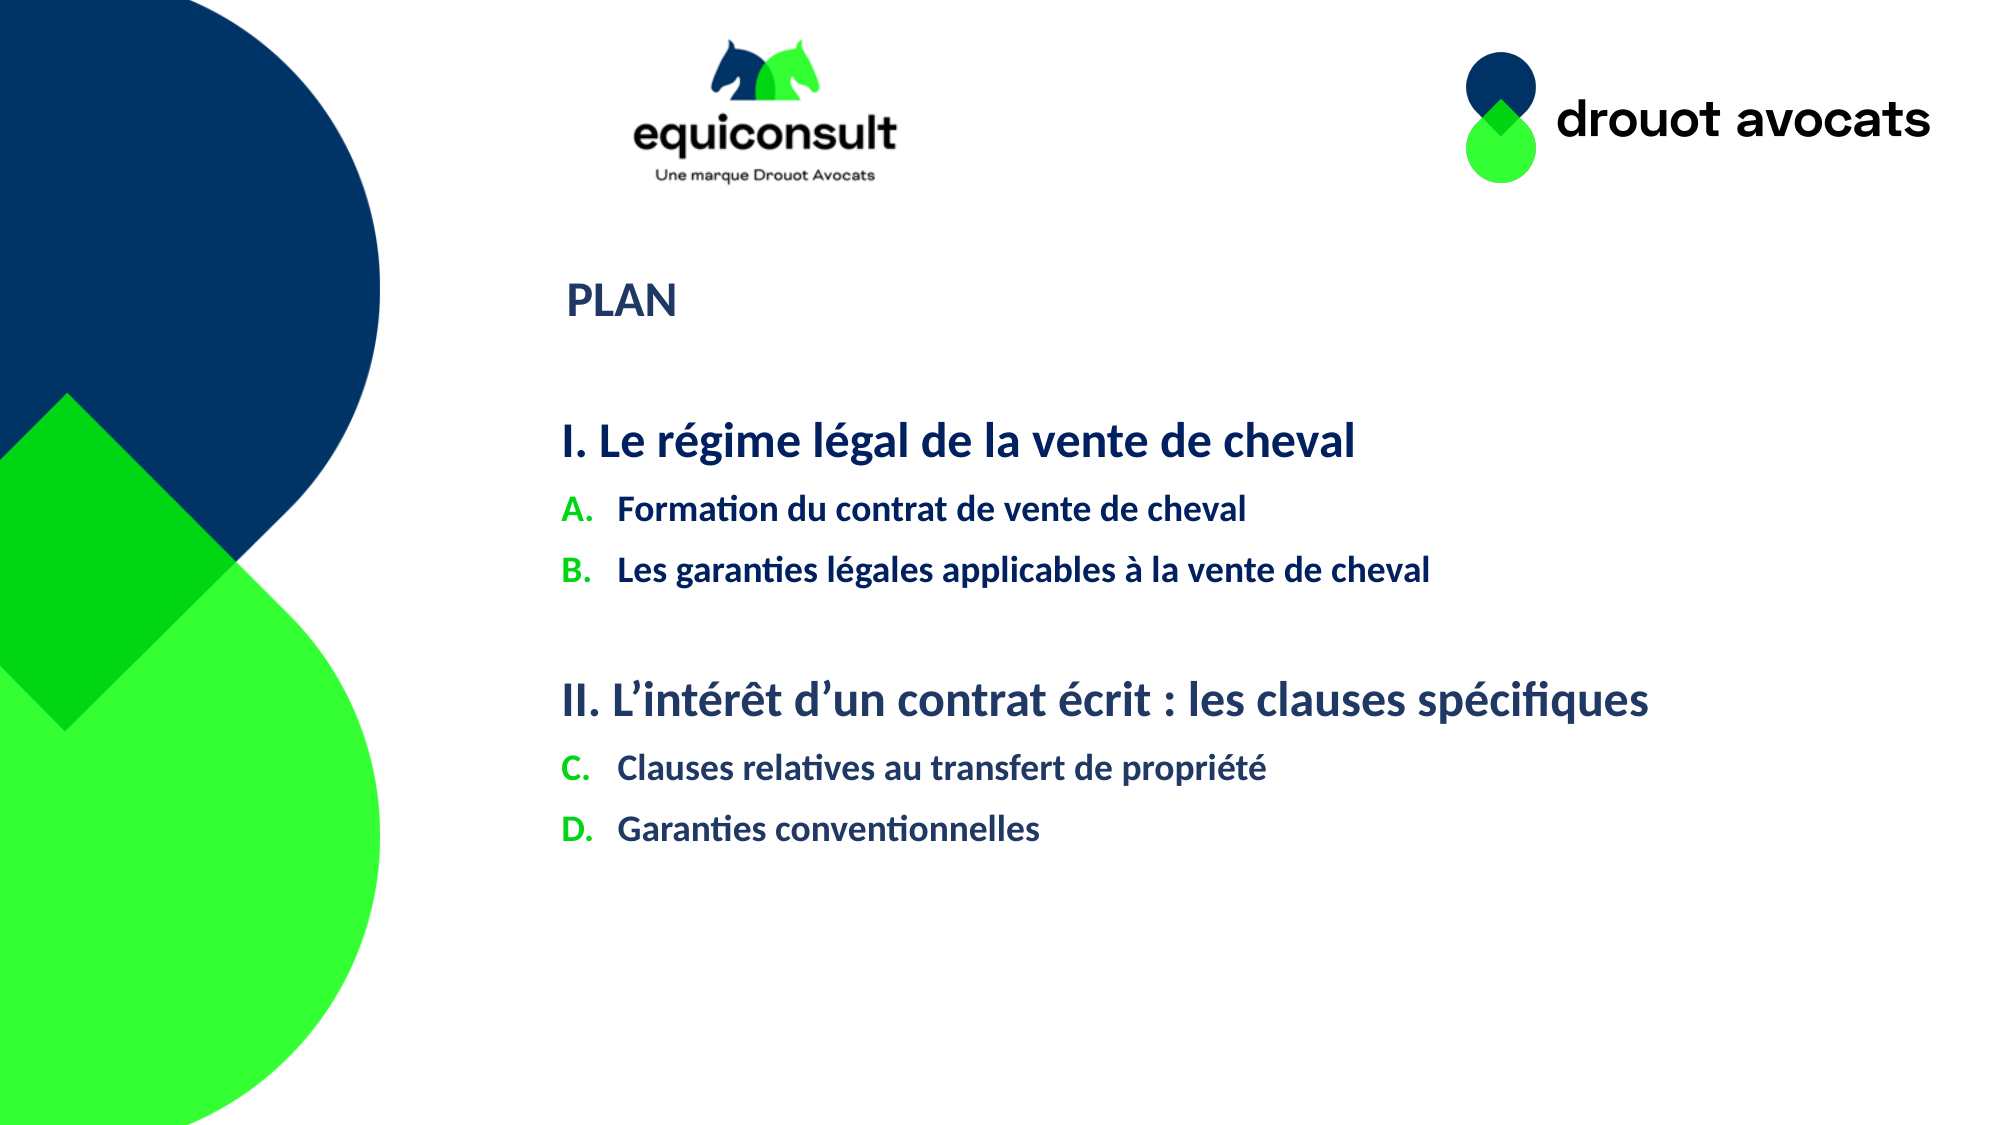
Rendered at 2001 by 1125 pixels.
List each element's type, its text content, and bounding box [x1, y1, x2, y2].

picture [0, 0, 2000, 1125]
text_box PLAN [551, 259, 1552, 334]
text_box I. Le régime légal de la vente de cheval Formation du contrat de vente de cheval Les garanties légales applicables à la vente de cheval II. L’intérêt d’un contrat écrit : les clauses spécifiques Clauses relatives au transfert de propriété Garanties conventionnelles [561, 406, 1674, 1016]
